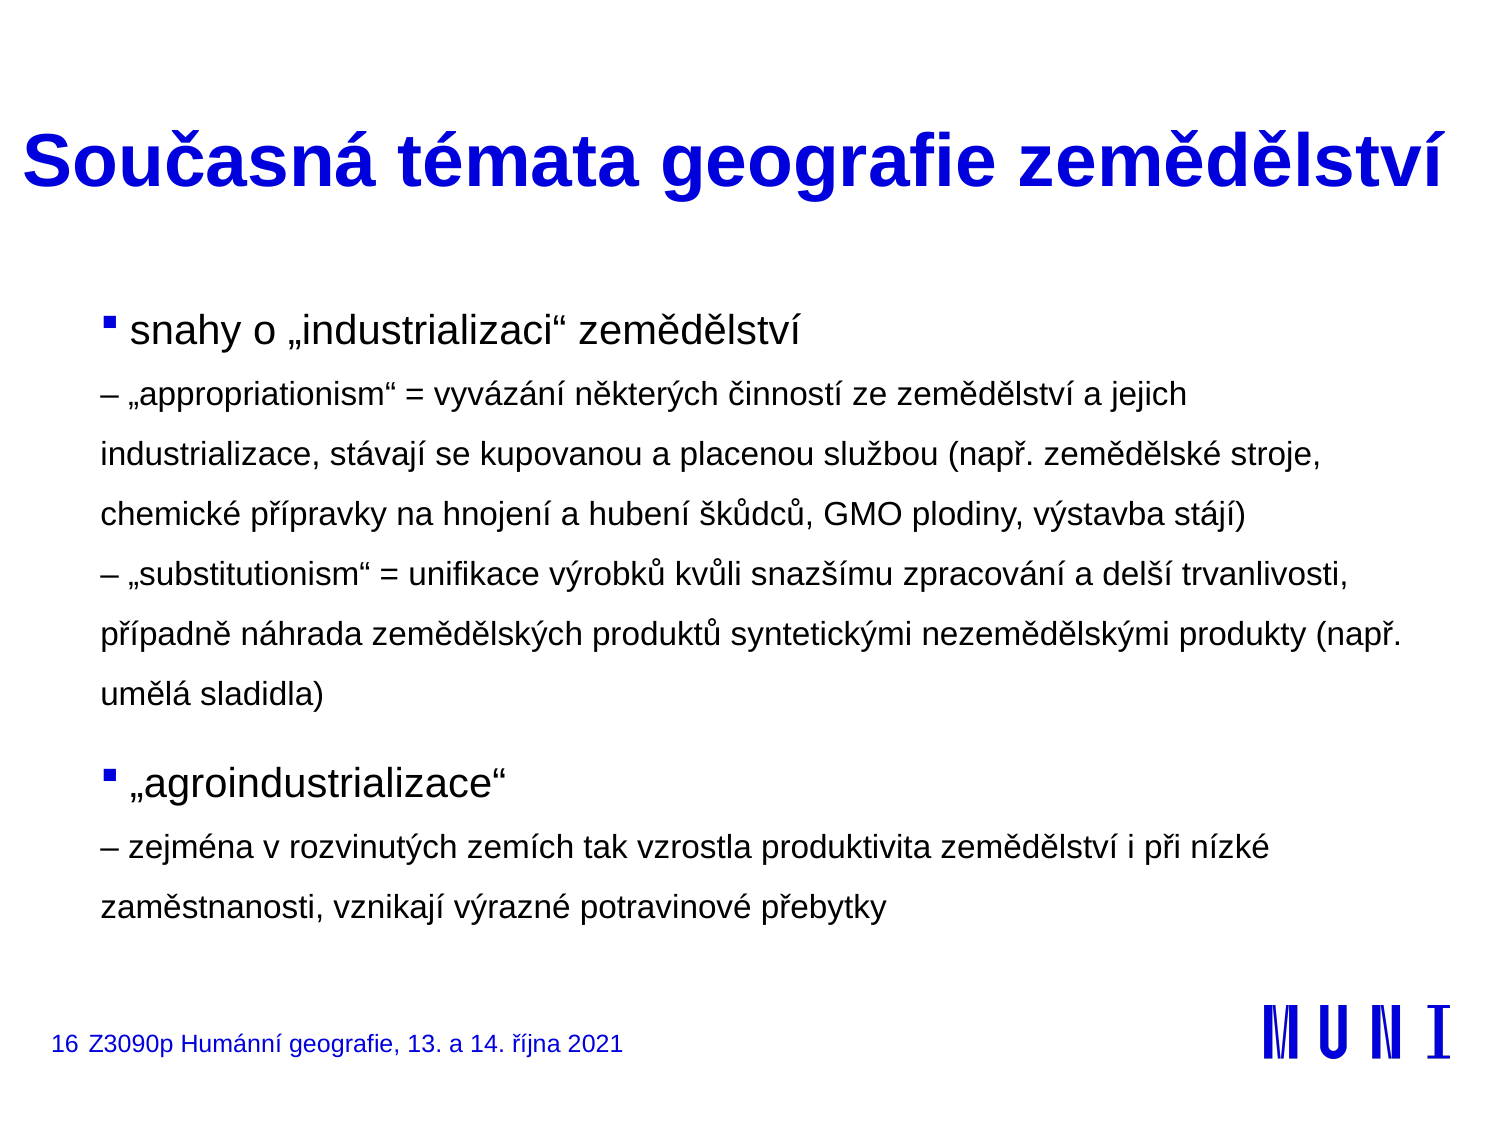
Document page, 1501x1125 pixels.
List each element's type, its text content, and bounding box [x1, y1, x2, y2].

slide_number 16 [50, 1021, 82, 1063]
picture [1264, 1005, 1450, 1059]
title Současná témata geografie zemědělství [22, 118, 1478, 193]
list snahy o „industrializaci“ zemědělství – „appropriationism“ = vyvázání některých činností ze zemědělství a jejich industrializace, stávají se kupovanou a placenou službou (např. zemědělské stroje, chemické přípravky na hnojení a hubení škůdců, GMO plodiny, výstavba stájí) – „substitutionism“ = unifikace výrobků kvůli snazšímu zpracování a delší trvanlivosti, případně náhrada zemědělských produktů syntetickými nezemědělskými produkty (např. umělá sladidla) „agroindustrializace“ – zejména v rozvinutých zemích tak vzrostla produktivita zemědělství i při nízké zaměstnanosti, vznikají výrazné potravinové přebytky [88, 277, 1412, 957]
footer Z3090p Humánní geografie, 13. a 14. října 2021 [88, 1021, 1064, 1063]
